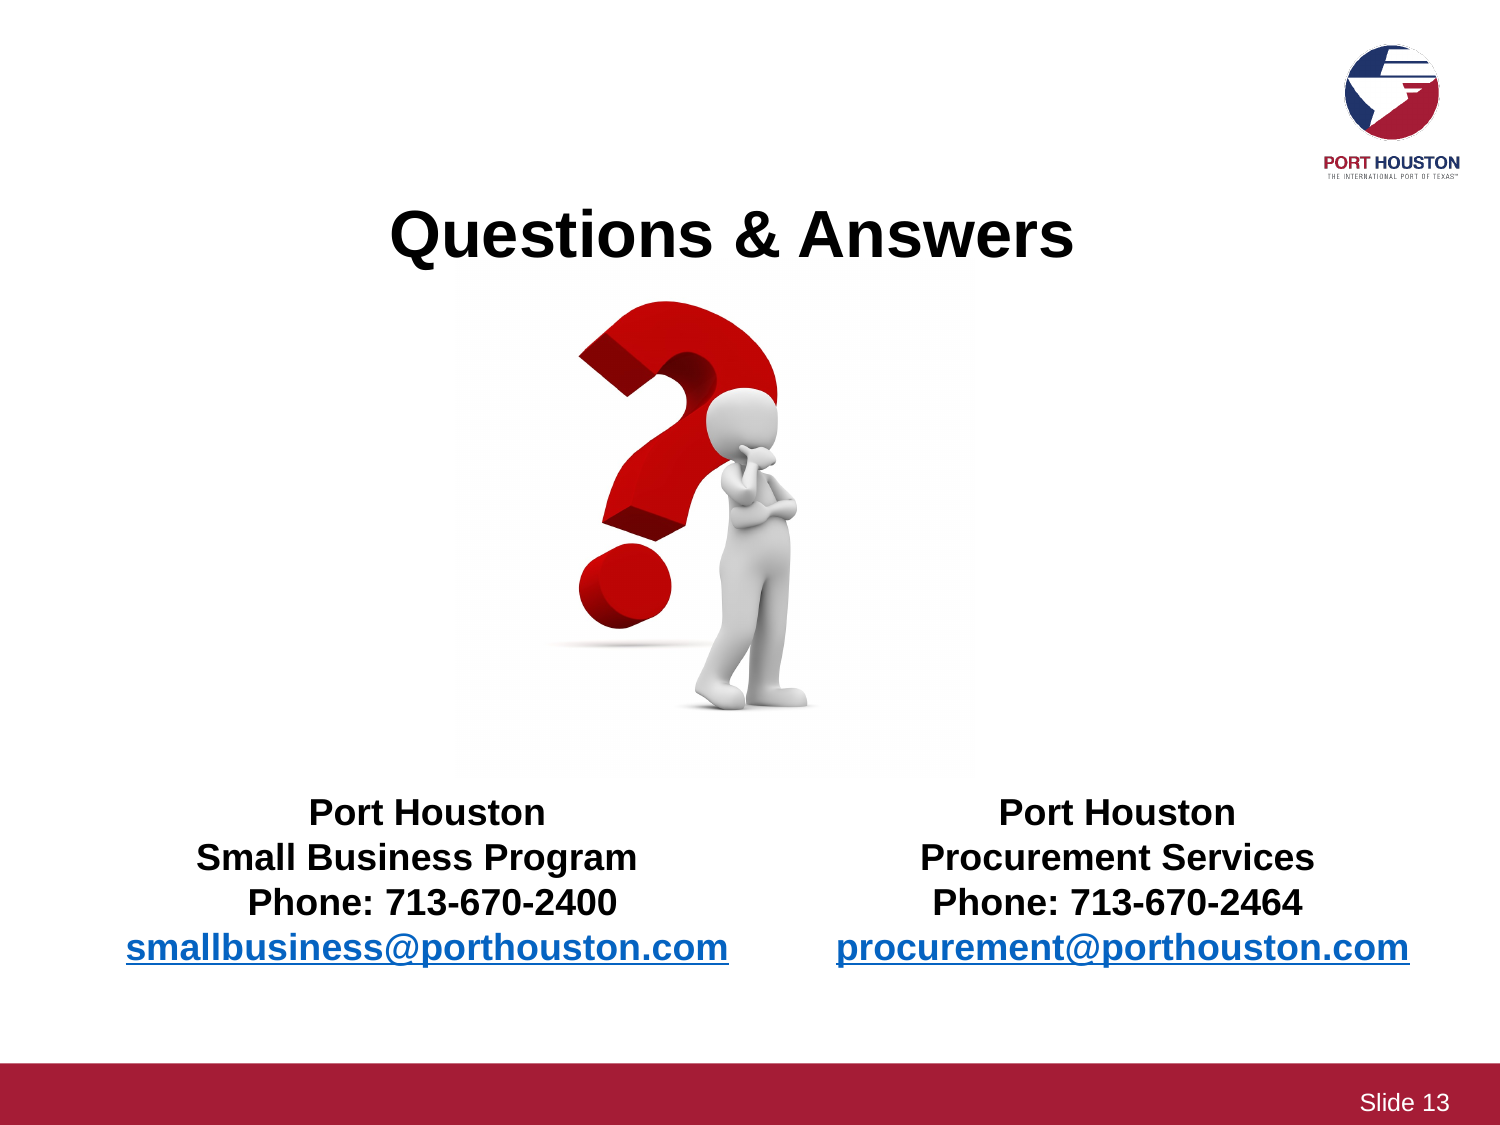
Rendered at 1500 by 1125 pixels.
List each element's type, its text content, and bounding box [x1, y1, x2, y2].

text_box [0, 1062, 1500, 1124]
picture [1323, 44, 1460, 179]
text_box Port Houston Small Business Program Phone: 713-670-2400 smallbusiness@porthouston.com [104, 780, 750, 976]
text_box Slide 13 [1344, 1079, 1500, 1125]
text_box Port Houston Procurement Services Phone: 713-670-2464 procurement@porthouston.com [807, 780, 1428, 976]
picture [455, 258, 975, 778]
title Questions & Answers [85, 192, 1380, 411]
